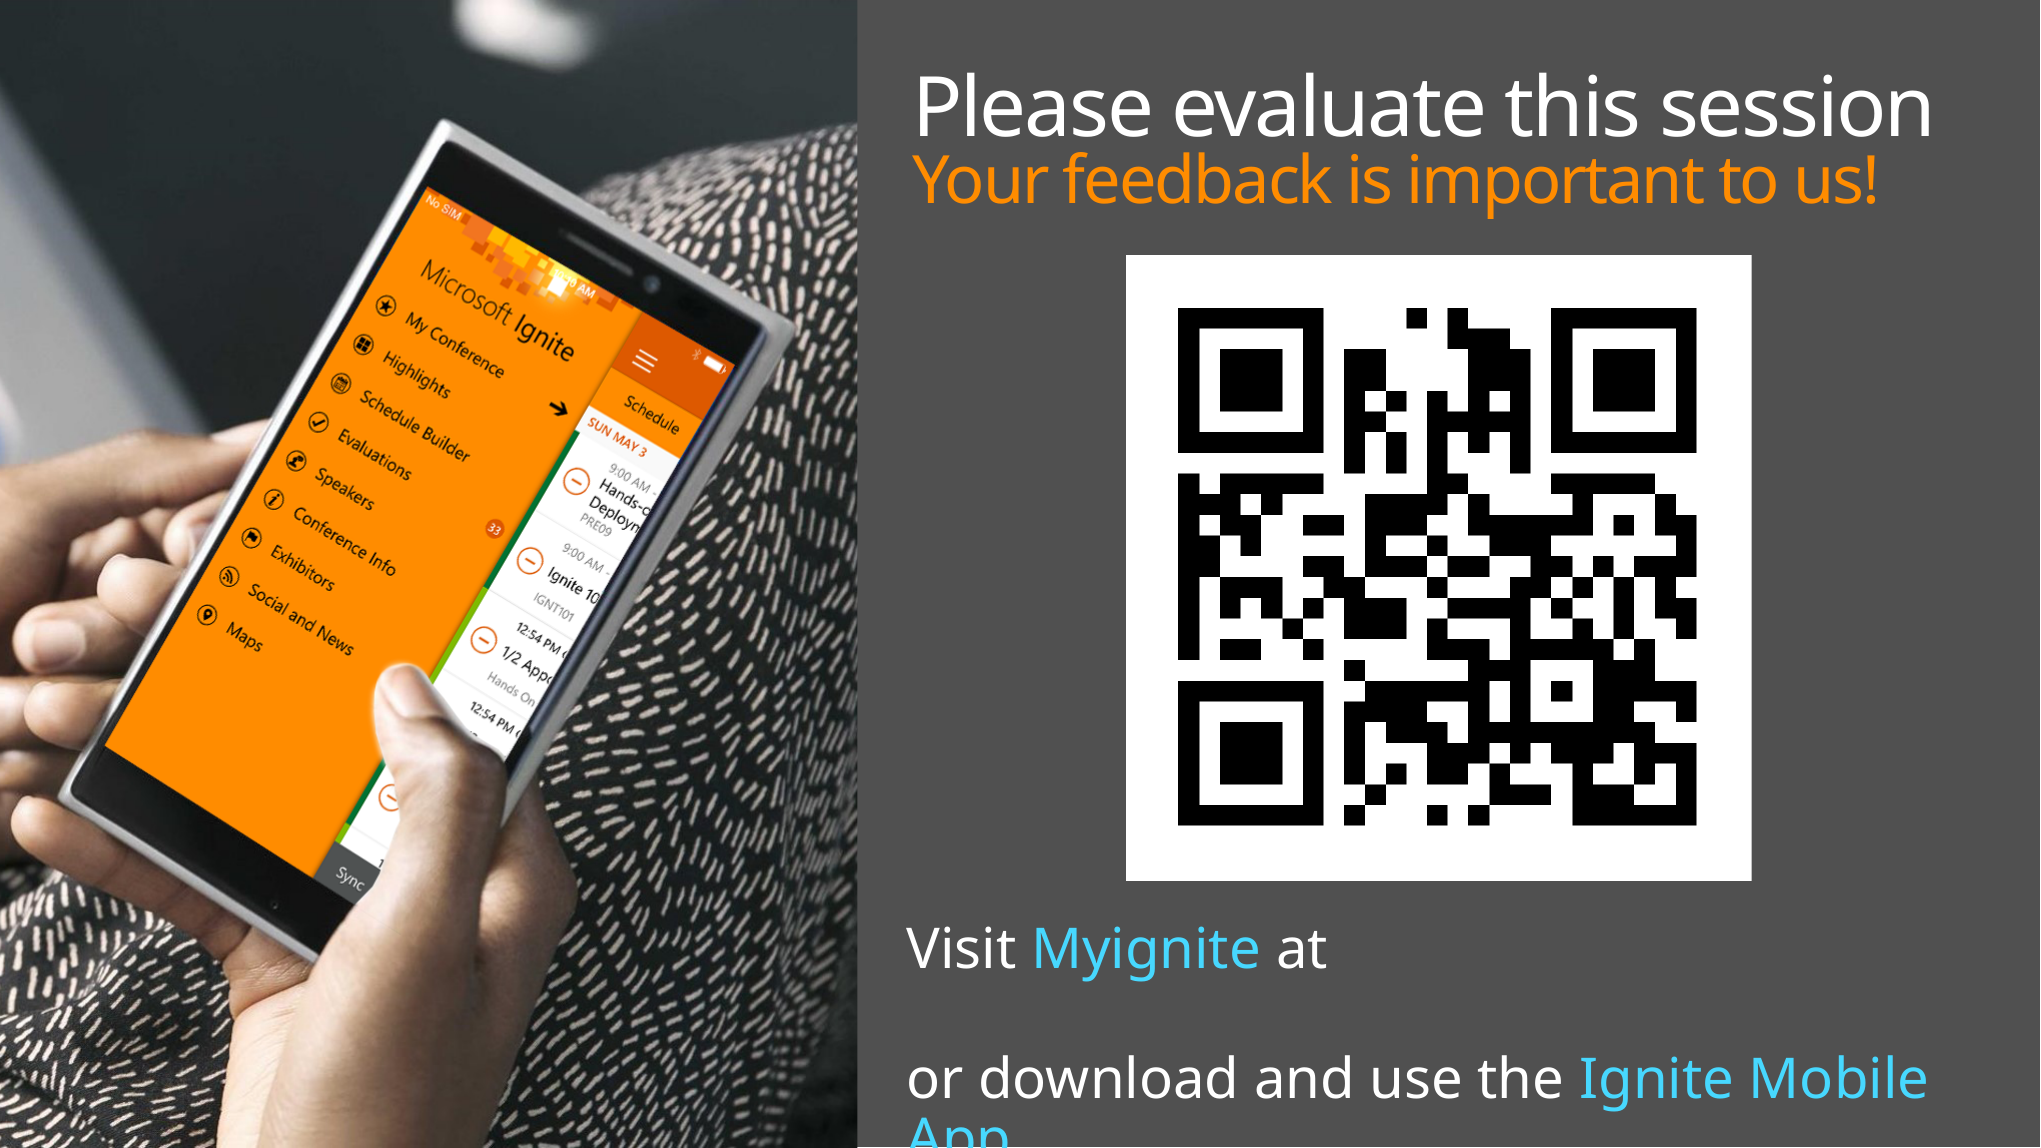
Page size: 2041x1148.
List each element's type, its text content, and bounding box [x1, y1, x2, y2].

picture [0, 0, 858, 1148]
picture [1125, 254, 1752, 882]
text_box Visit Myignite at http://myignite.microsoft.com or download and use the Ignite Mobile App with the QR code above. [882, 904, 2041, 1148]
text_box Please evaluate this session Your feedback is important to us! [882, 48, 1996, 199]
